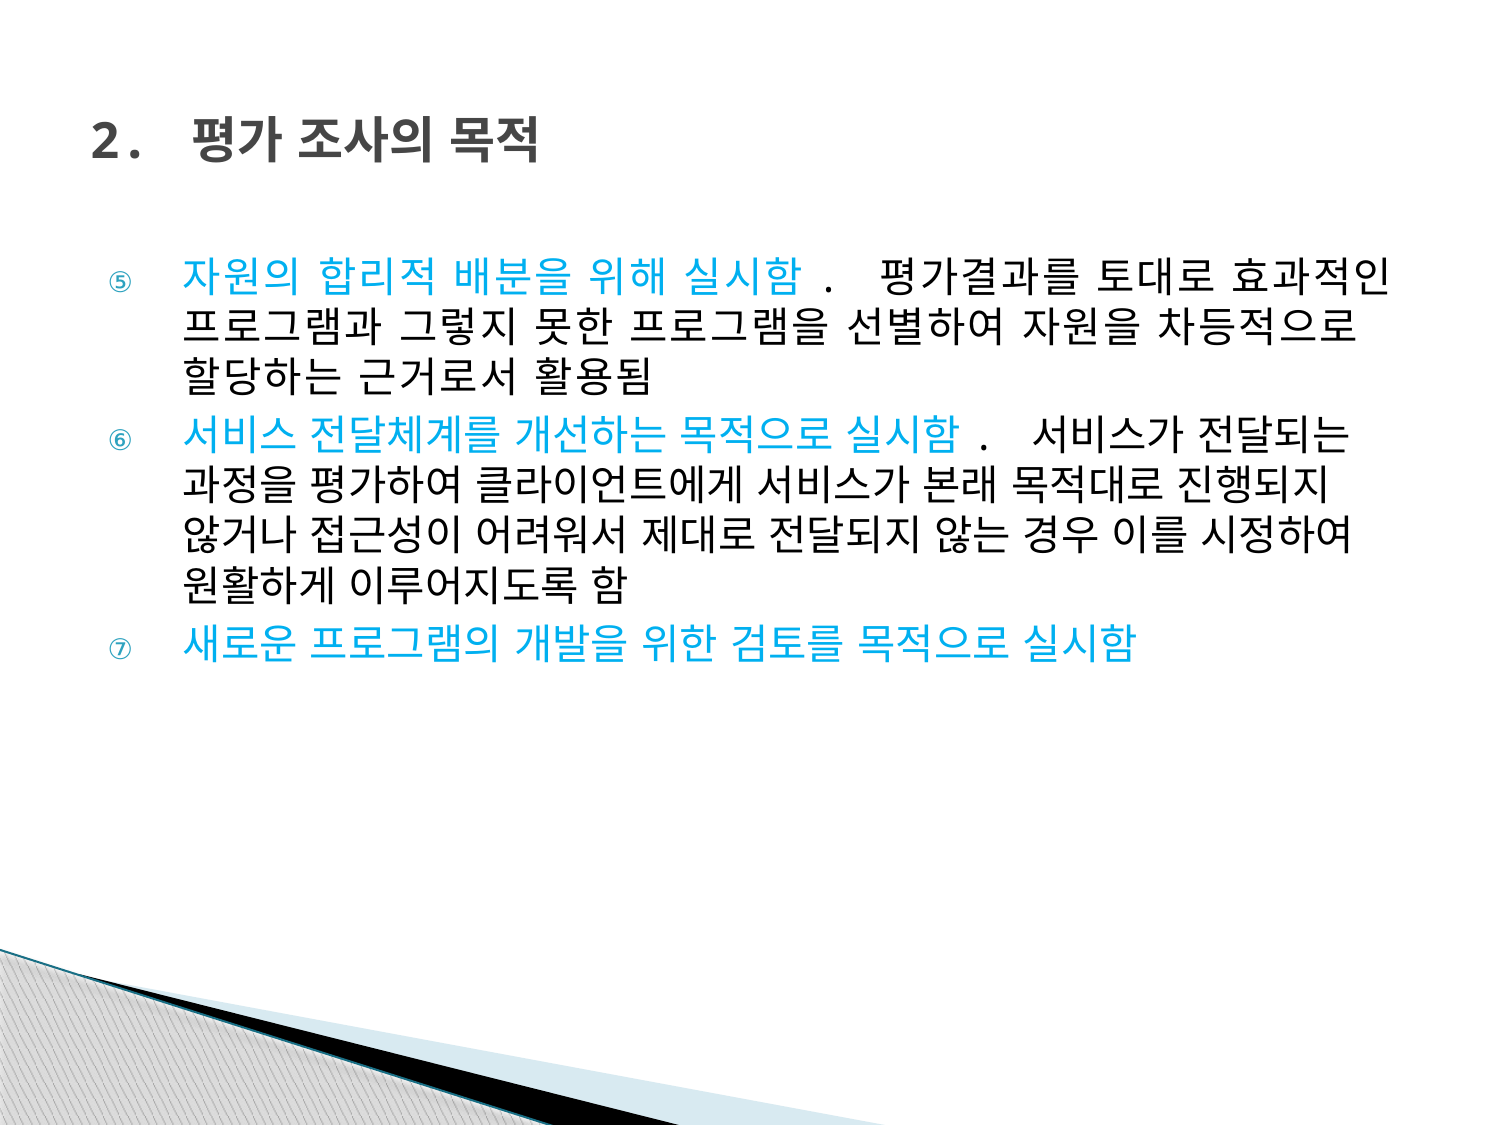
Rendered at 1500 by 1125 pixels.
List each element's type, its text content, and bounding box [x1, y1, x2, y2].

title 2. 평가 조사의 목적 [75, 45, 1425, 233]
list 자원의 합리적 배분을 위해 실시함. 평가결과를 토대로 효과적인 프로그램과 그렇지 못한 프로그램을 선별하여 자원을 차등적으로 할당하는 근거로서 활용됨 서비스 전달체계를 개선하는 목적으로 실시함. 서비스가 전달되는 과정을 평가하여 클라이언트에게 서비스가 본래 목적대로 진행되지 않거나 접근성이 어려워서 제대로 전달되지 않는 경우 이를 시정하여 원활하게 이루어지도록 함 새로운 프로그램의 개발을 위한 검토를 목적으로 실시함 [75, 243, 1425, 986]
